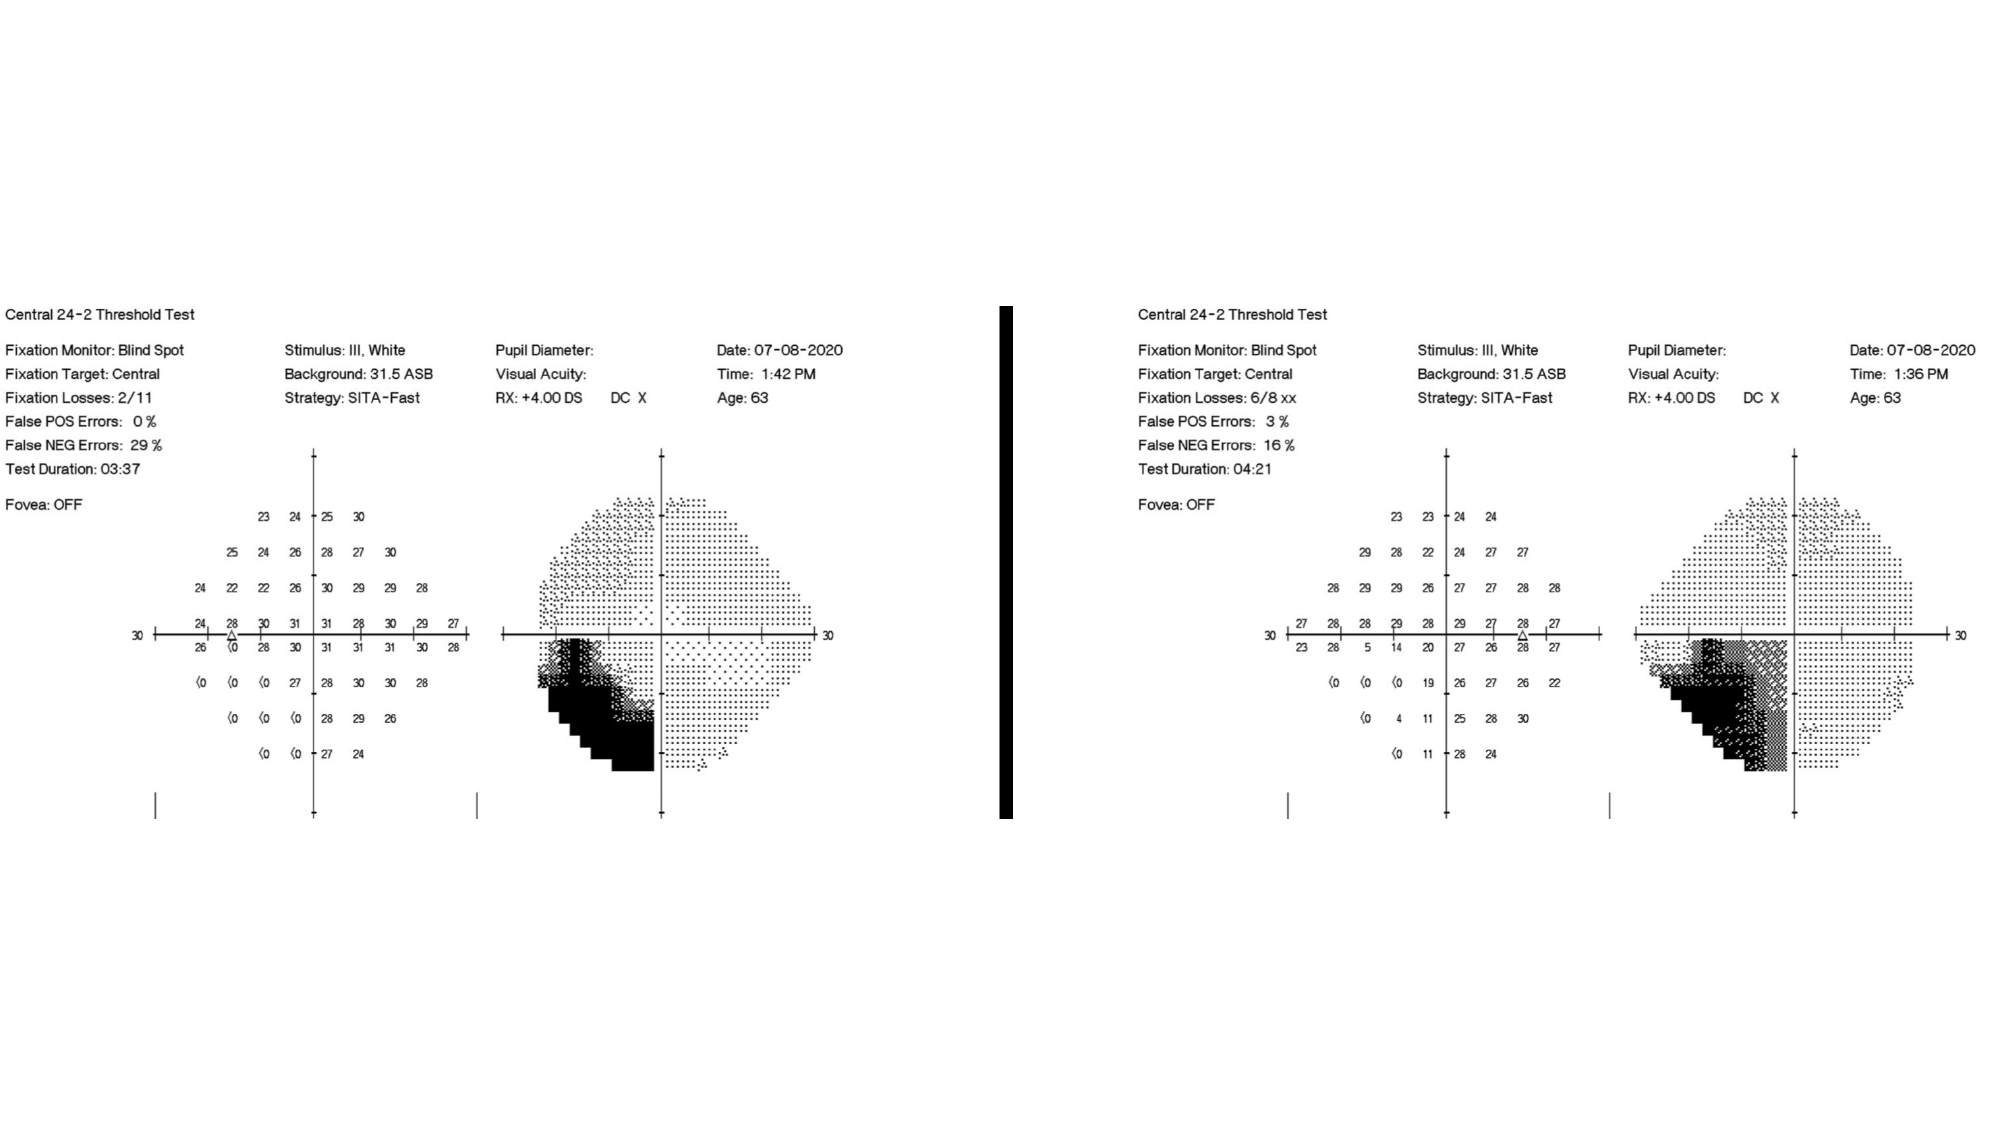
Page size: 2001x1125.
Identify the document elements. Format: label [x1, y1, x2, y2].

picture [0, 306, 2000, 819]
